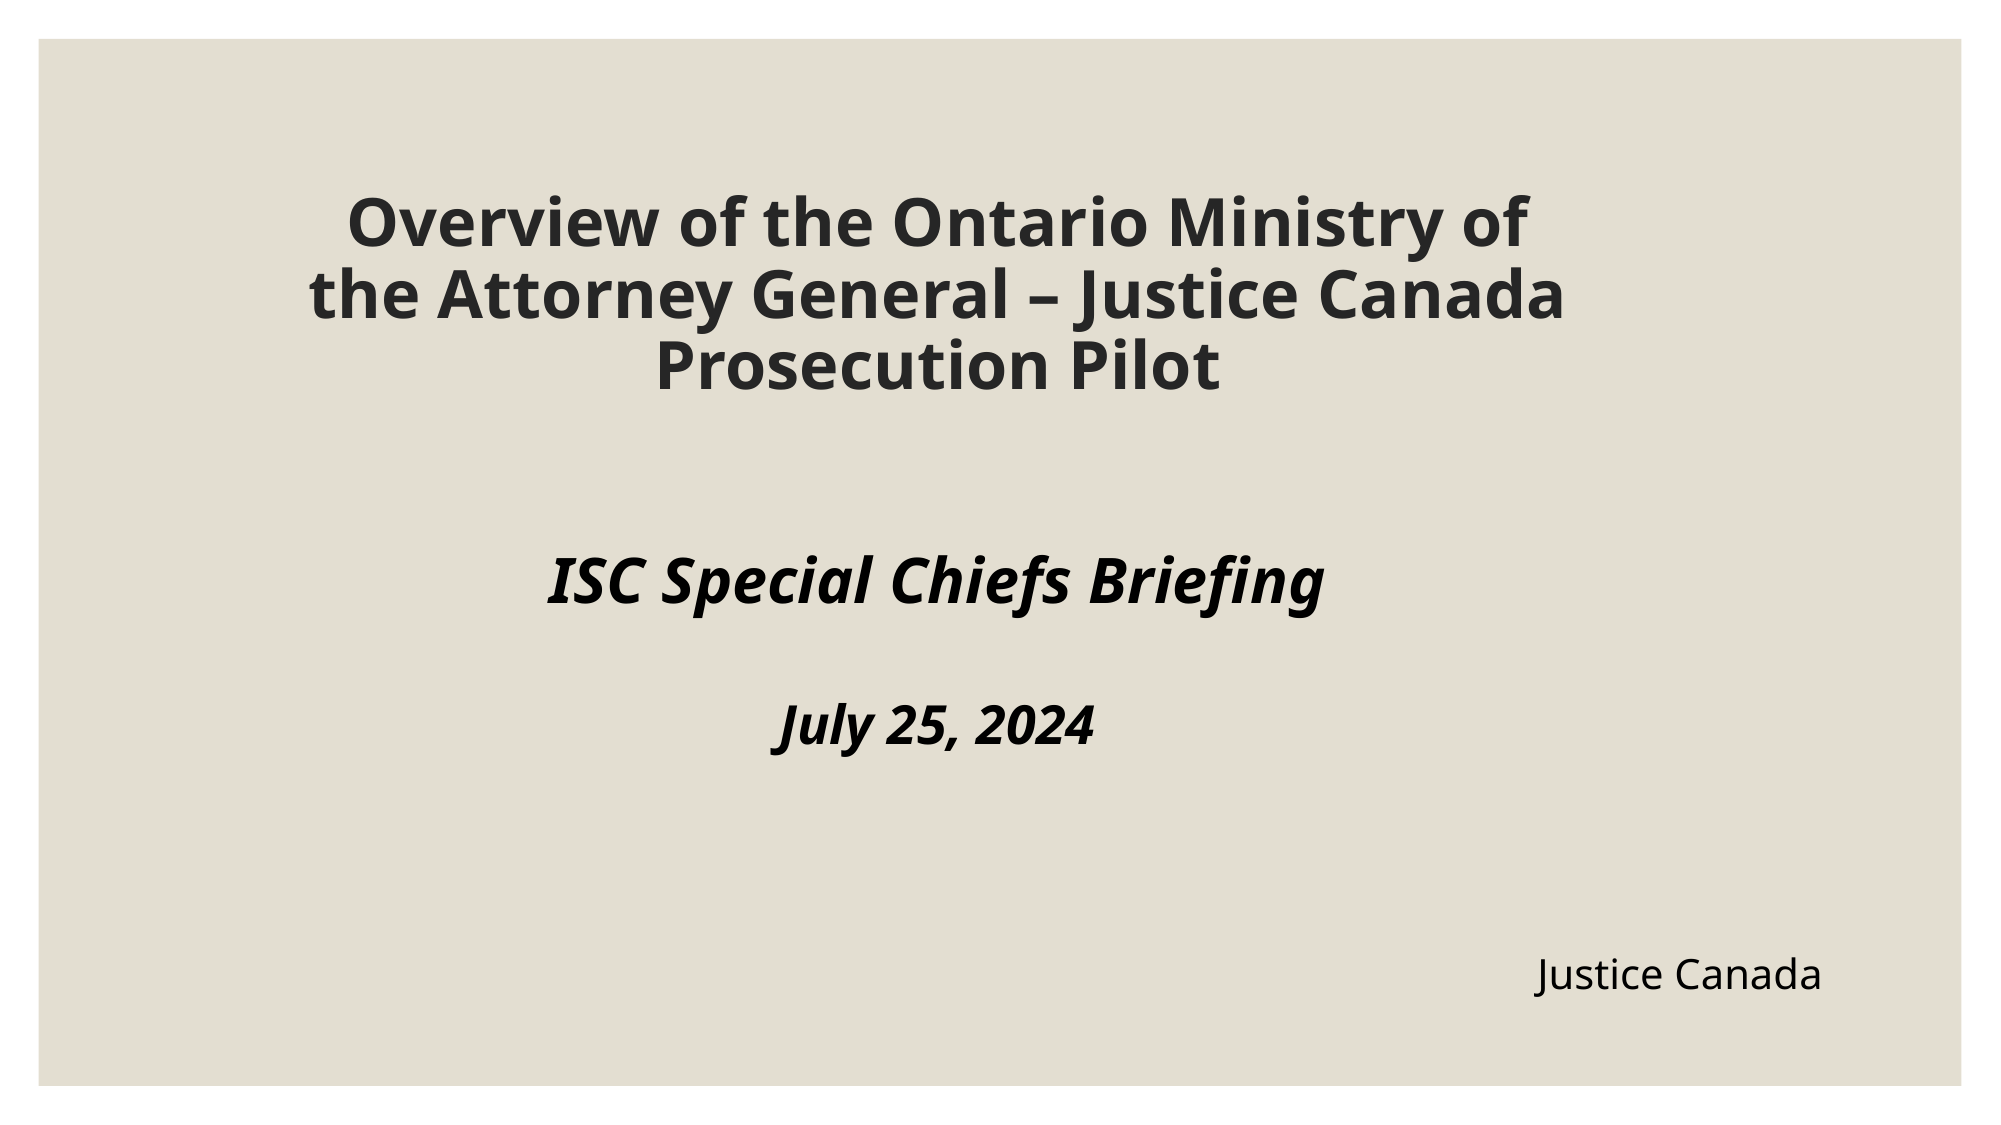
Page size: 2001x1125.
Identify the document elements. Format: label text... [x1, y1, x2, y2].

list ISC Special Chiefs Briefing July 25, 2024 [425, 532, 1451, 768]
title Overview of the Ontario Ministry of the Attorney General – Justice Canada Prosecution Pilot [283, 232, 1593, 412]
list Justice Canada [1450, 940, 1910, 1010]
